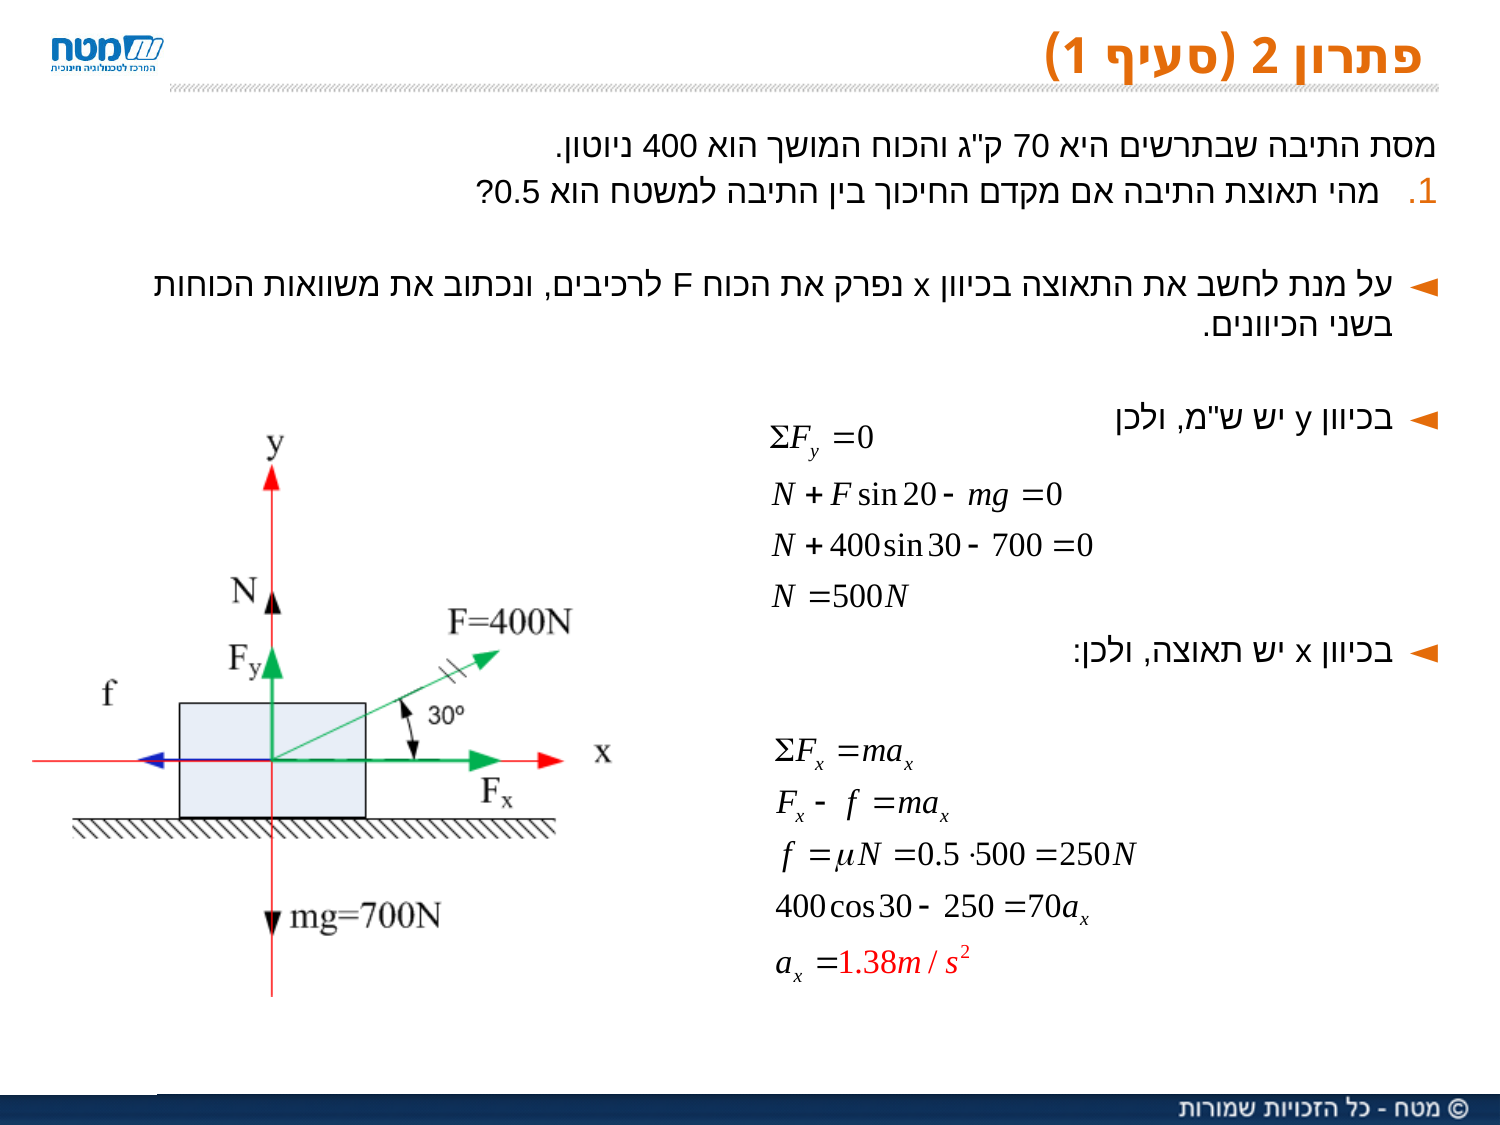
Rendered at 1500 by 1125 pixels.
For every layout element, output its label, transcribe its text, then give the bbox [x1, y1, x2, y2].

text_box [765, 416, 1099, 616]
picture [0, 1094, 1500, 1125]
title פתרון 2 (סעיף 1) [178, 15, 1439, 75]
picture [32, 413, 614, 997]
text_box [770, 729, 1146, 990]
picture [41, 30, 165, 79]
picture [170, 81, 1439, 97]
list מסת התיבה שבתרשים היא 70 ק"ג והכוח המושך הוא 400 ניוטון. מהי תאוצת התיבה אם מקדם החיכוך בין התיבה למשטח הוא 0.5? על מנת לחשב את התאוצה בכיוון x נפרק את הכוח F לרכיבים, ונכתוב את משוואות הכוחות בשני הכיוונים. בכיוון y יש ש"מ, ולכן בכיוון x יש תאוצה, ולכן: [88, 116, 1453, 1040]
